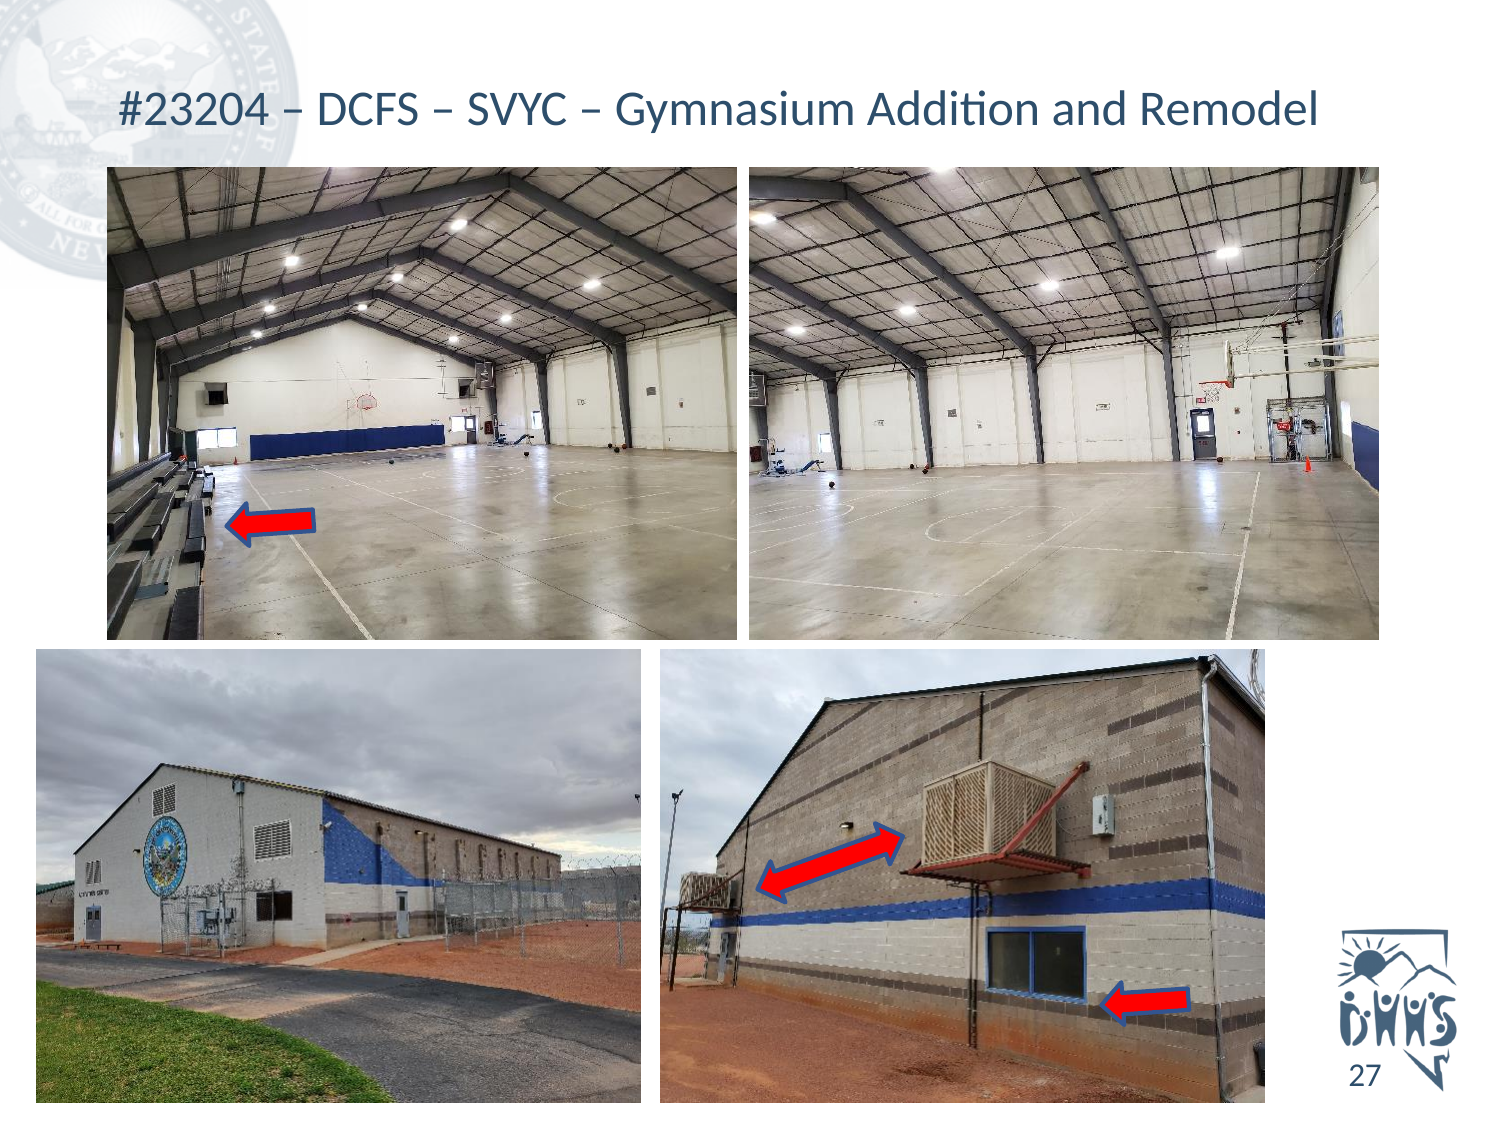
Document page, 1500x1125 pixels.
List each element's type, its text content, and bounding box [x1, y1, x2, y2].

picture [1335, 928, 1461, 1098]
picture [107, 166, 738, 640]
picture [749, 166, 1380, 640]
title #23204 – DCFS – SVYC – Gymnasium Addition and Remodel [103, 0, 1397, 218]
slide_number 27 [1269, 1042, 1397, 1103]
picture [36, 649, 641, 1103]
picture [660, 649, 1265, 1103]
